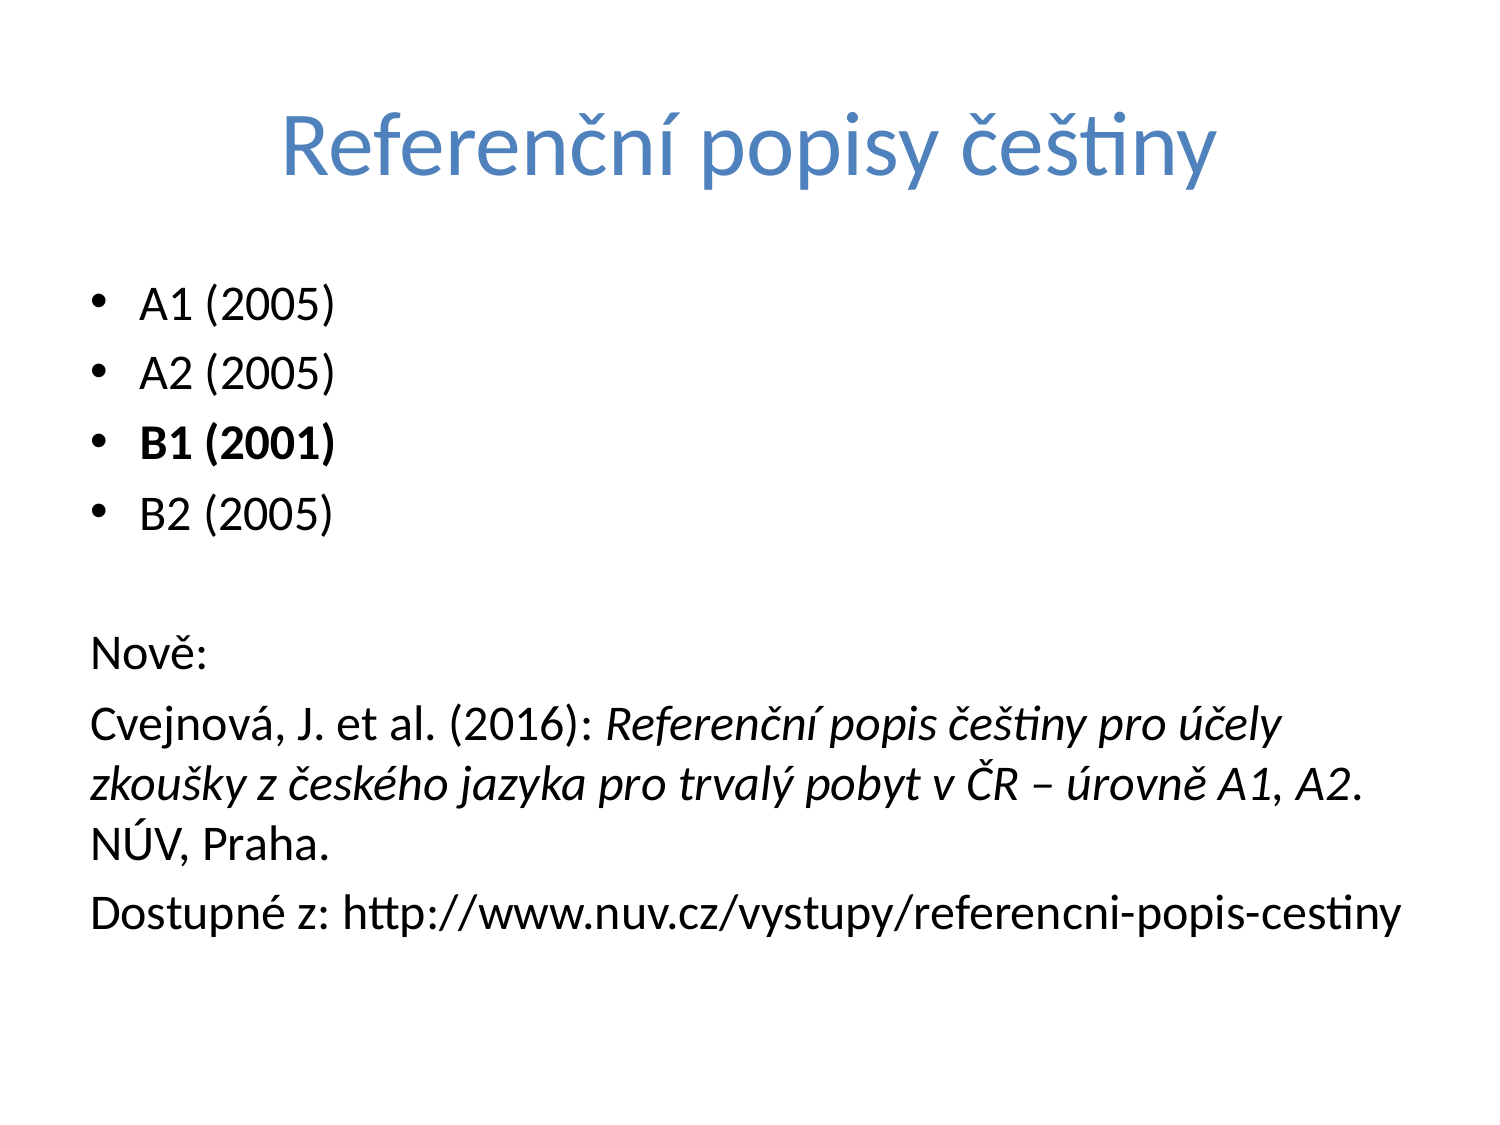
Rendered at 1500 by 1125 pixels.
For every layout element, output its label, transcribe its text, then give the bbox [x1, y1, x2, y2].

list A1 (2005) A2 (2005) B1 (2001) B2 (2005) Nově: Cvejnová, J. et al. (2016): Referenční popis češtiny pro účely zkoušky z českého jazyka pro trvalý pobyt v ČR – úrovně A1, A2. NÚV, Praha. Dostupné z: http://www.nuv.cz/vystupy/referencni-popis-cestiny [75, 262, 1425, 1005]
title Referenční popisy češtiny [75, 45, 1425, 233]
